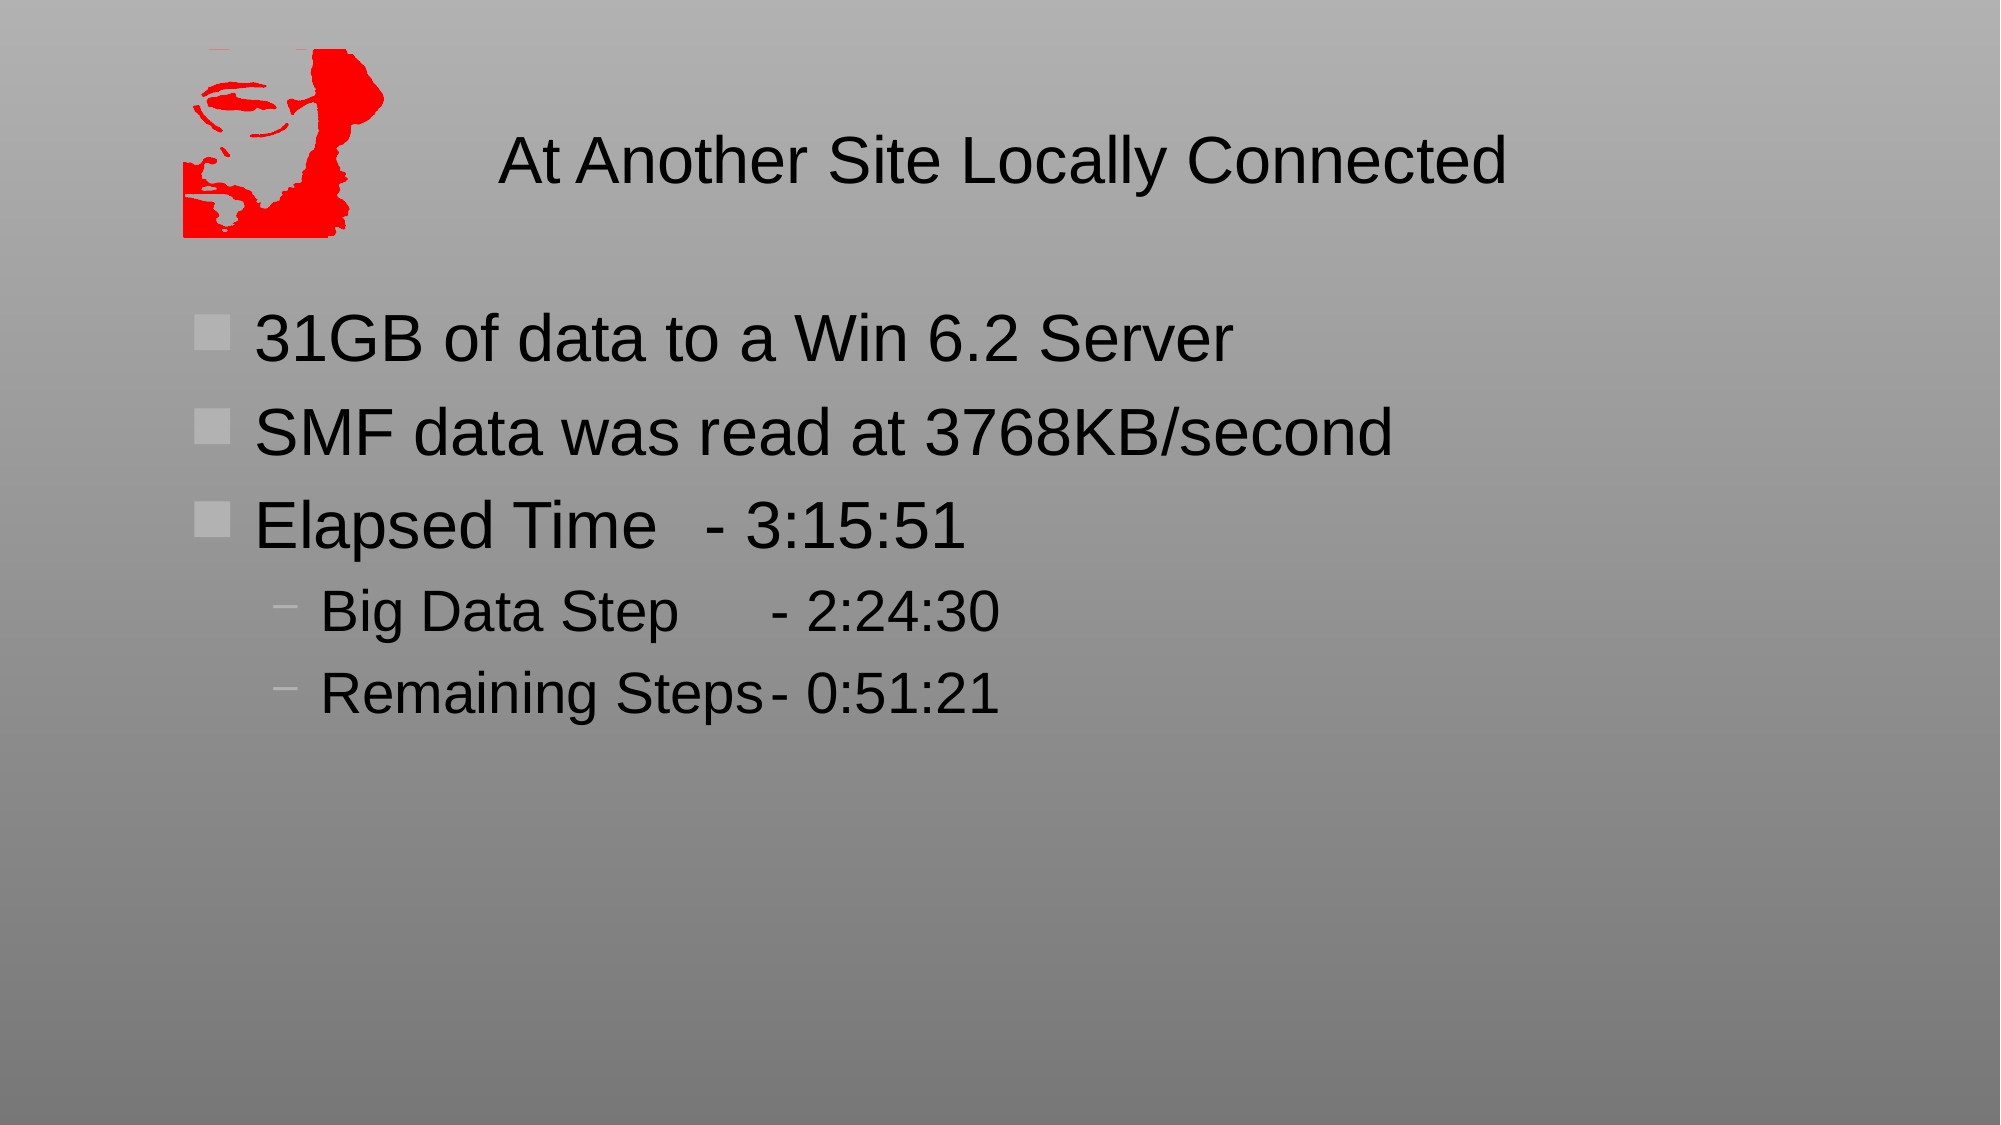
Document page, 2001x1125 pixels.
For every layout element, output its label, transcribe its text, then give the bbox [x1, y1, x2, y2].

list 31GB of data to a Win 6.2 Server SMF data was read at 3768KB/second Elapsed Time - 3:15:51 Big Data Step - 2:24:30 Remaining Steps - 0:51:21 [183, 287, 1884, 963]
title At Another Site Locally Connected [183, 56, 1884, 238]
picture [183, 49, 384, 56]
